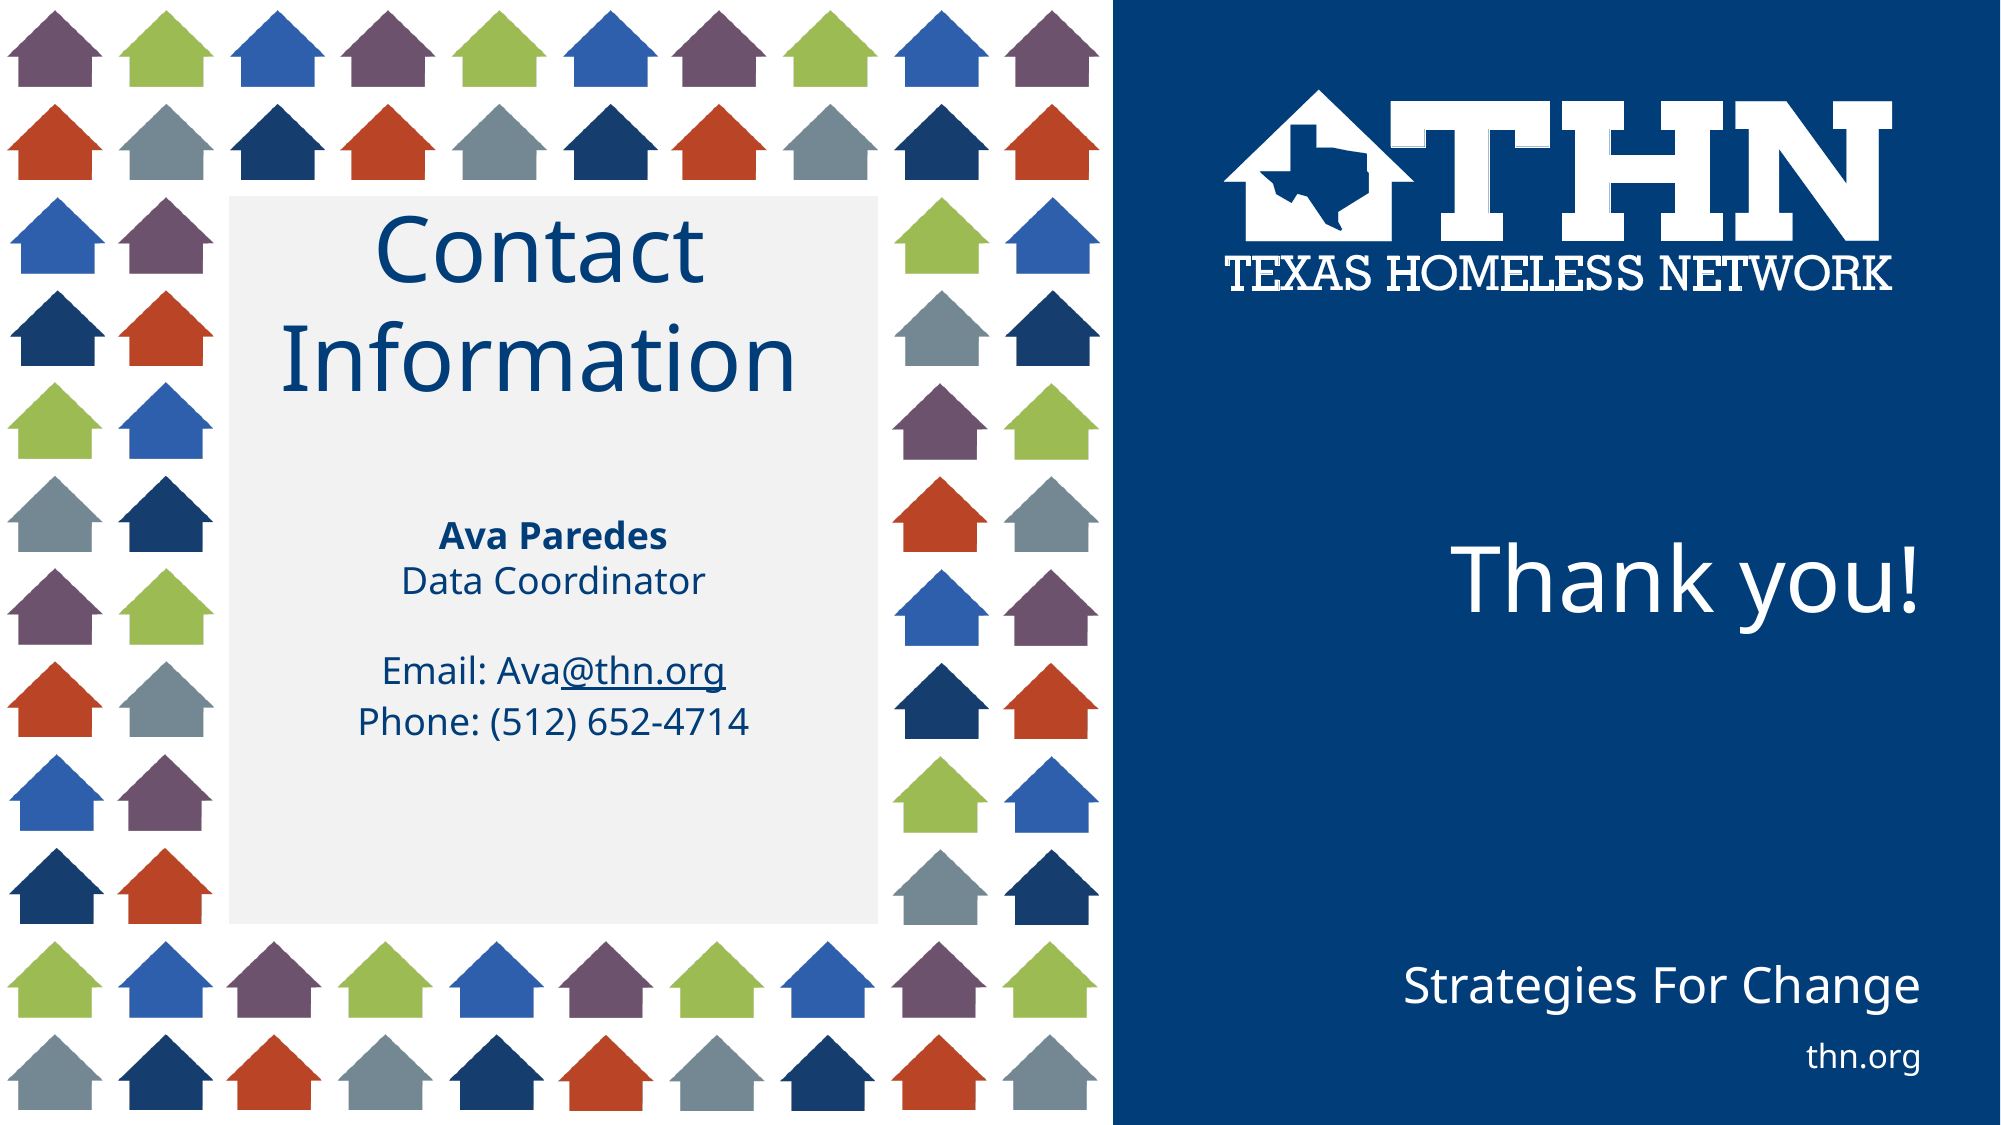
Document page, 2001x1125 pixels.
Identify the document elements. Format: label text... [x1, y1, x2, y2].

picture [891, 941, 1113, 1110]
picture [0, 754, 104, 924]
picture [7, 568, 184, 737]
picture [896, 756, 1099, 925]
picture [0, 382, 184, 552]
picture [7, 10, 325, 180]
picture [1004, 10, 1113, 180]
picture [671, 10, 989, 180]
picture [0, 197, 105, 366]
picture [1003, 569, 1113, 739]
picture [117, 754, 184, 924]
picture [896, 383, 1113, 552]
picture [340, 10, 658, 180]
picture [118, 197, 184, 366]
picture [0, 941, 213, 1110]
picture [896, 197, 1100, 366]
picture [226, 941, 544, 1110]
picture [896, 569, 989, 739]
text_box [184, 182, 896, 926]
picture [558, 941, 875, 1111]
title Thank you! [1226, 350, 1939, 817]
